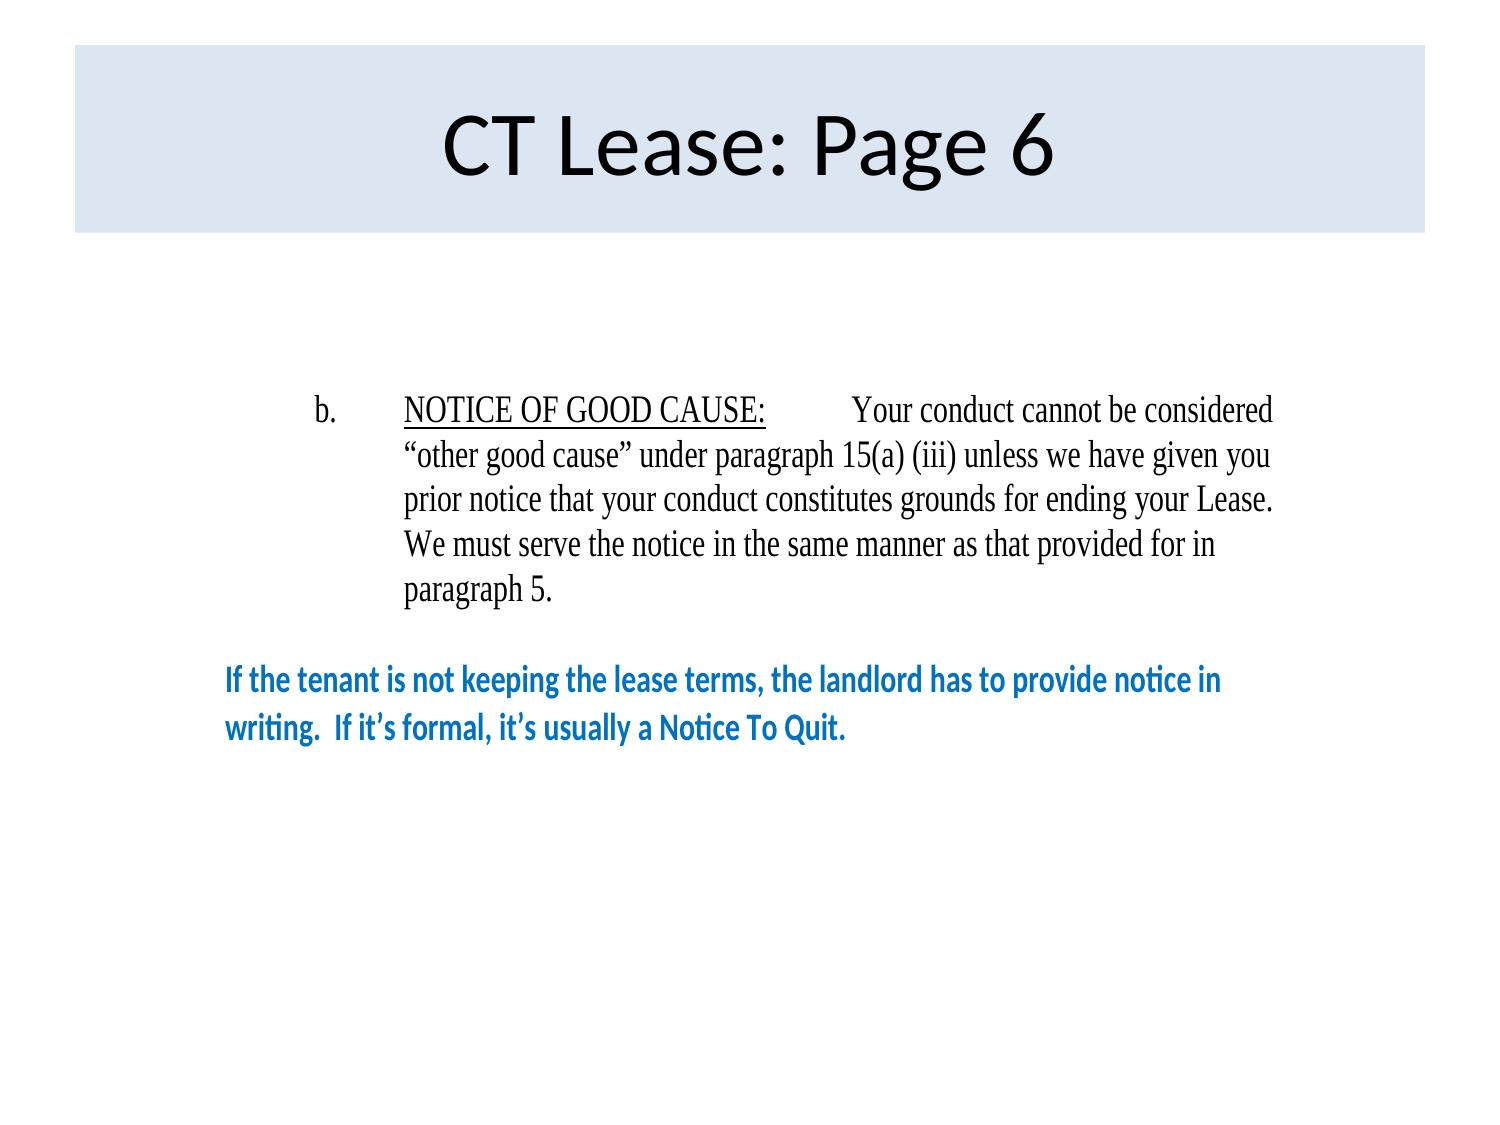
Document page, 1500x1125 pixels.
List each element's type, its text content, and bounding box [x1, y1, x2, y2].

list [224, 387, 1301, 751]
title CT Lease: Page 6 [75, 45, 1425, 233]
